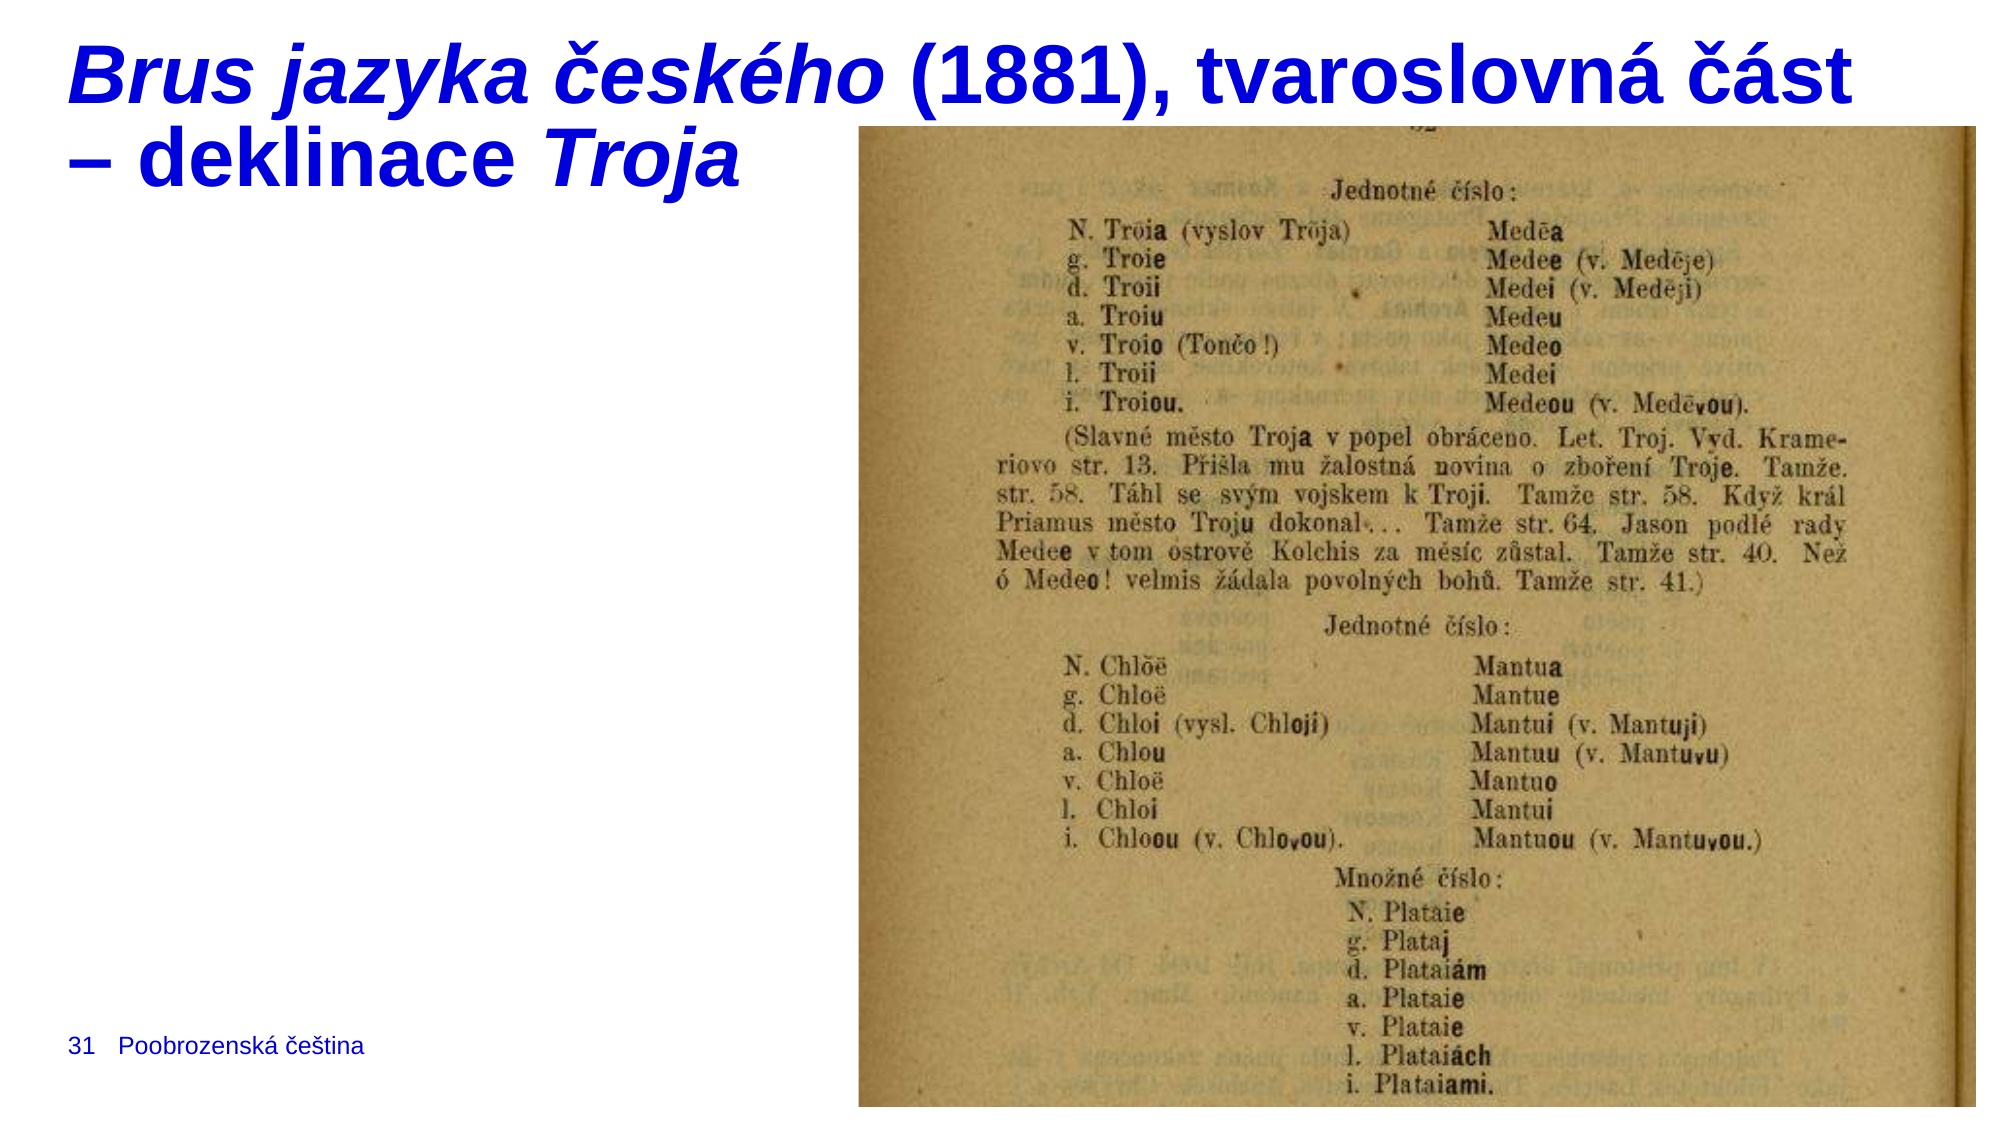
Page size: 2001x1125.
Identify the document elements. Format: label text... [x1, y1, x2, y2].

title Brus jazyka českého (1881), tvaroslovná část – deklinace Troja [67, 36, 1878, 102]
slide_number 31 [67, 1024, 110, 1066]
footer Poobrozenská čeština [118, 1023, 853, 1066]
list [858, 125, 1977, 1107]
